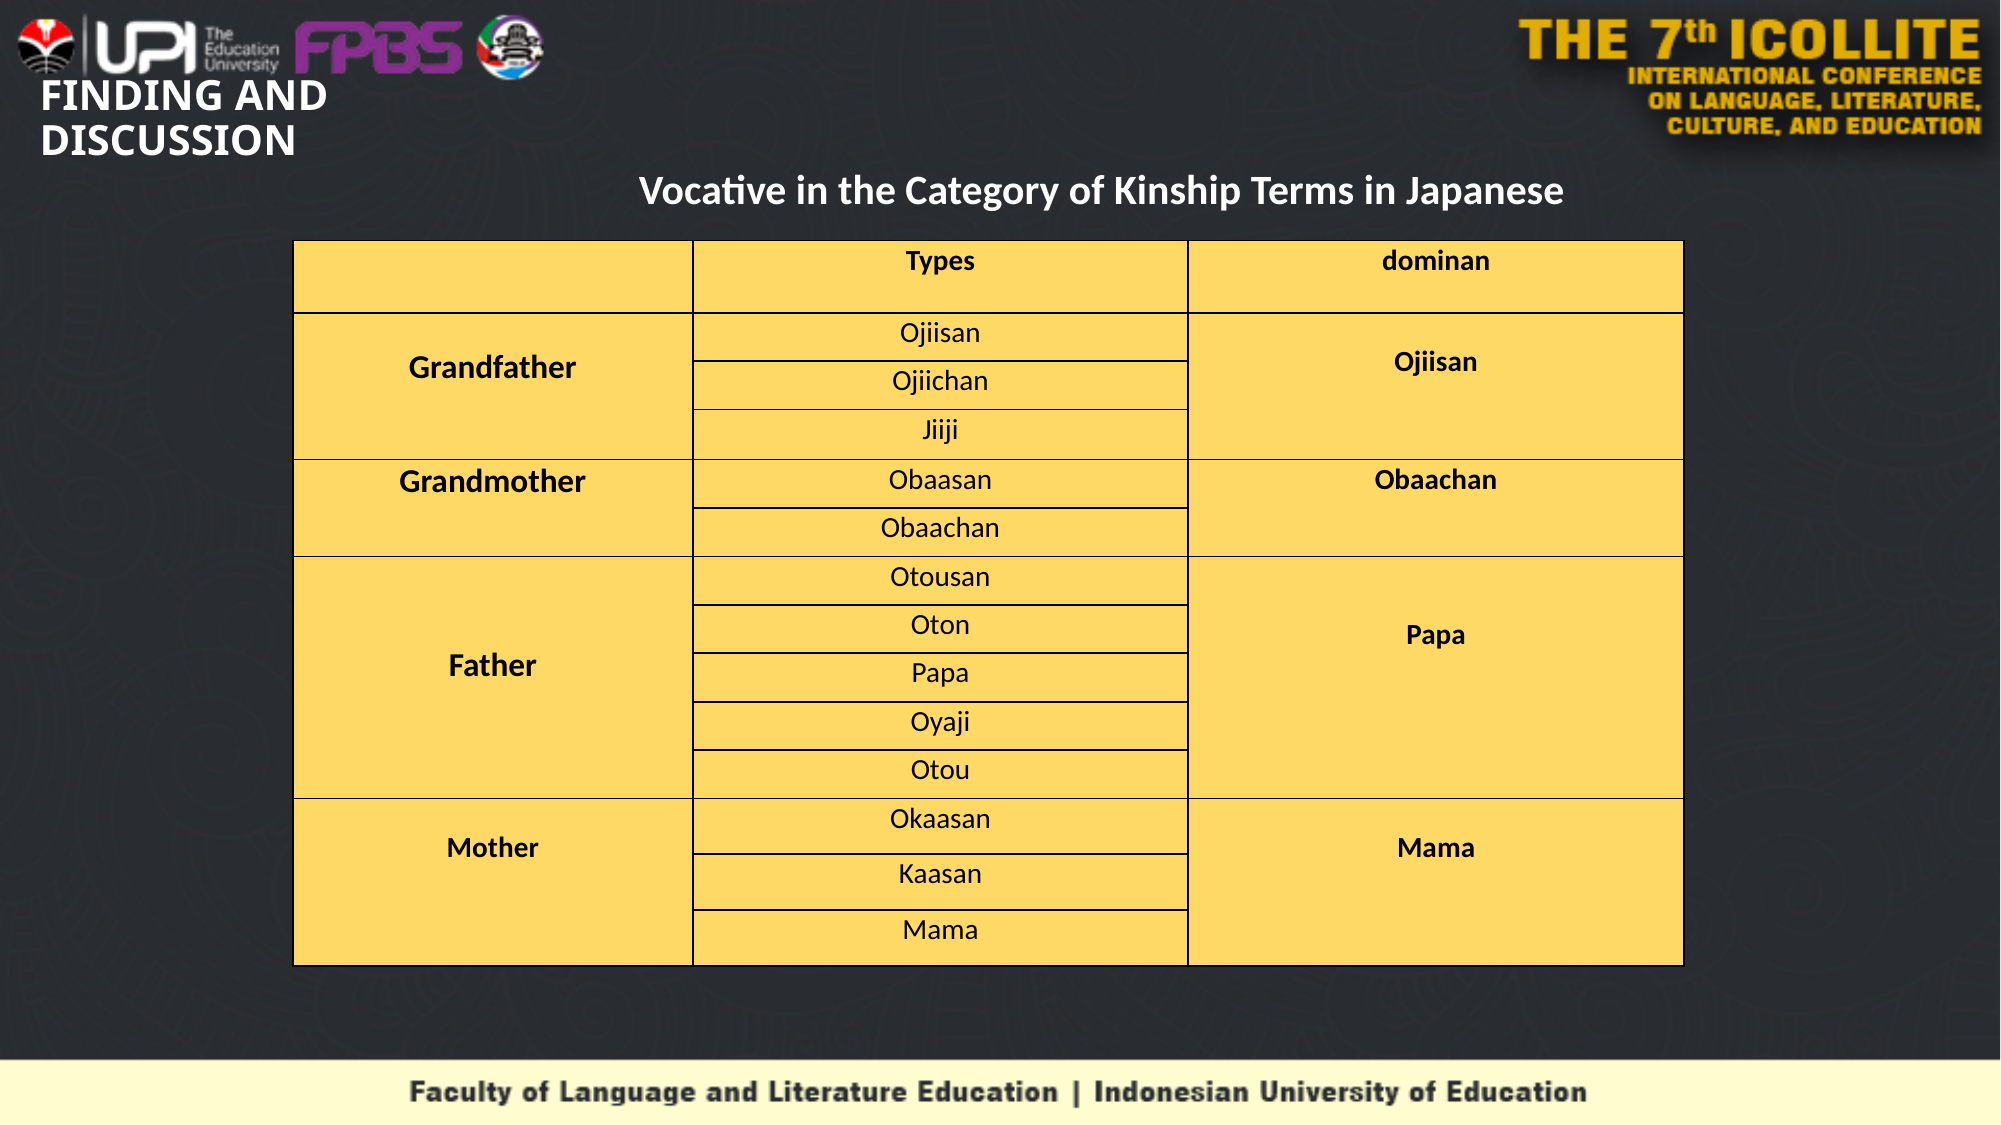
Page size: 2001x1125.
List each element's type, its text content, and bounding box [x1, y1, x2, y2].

table_cell Okaasan [694, 799, 1187, 853]
table_cell Mama [694, 911, 1187, 965]
table_cell Ojiichan [694, 362, 1187, 409]
table_cell Oton [694, 606, 1187, 652]
table_cell Oyaji [694, 703, 1187, 749]
table_cell Mama [1189, 799, 1683, 965]
table_cell Ojiisan [1189, 314, 1683, 459]
picture [0, 0, 2001, 1125]
table_header Types [694, 241, 1187, 312]
table_cell Jiiji [694, 410, 1187, 459]
table_cell Otou [694, 751, 1187, 798]
table_cell Obaachan [1189, 460, 1683, 556]
table_cell Otousan [694, 557, 1187, 604]
table_cell Grandmother [294, 460, 692, 556]
table_cell Mother [294, 799, 692, 965]
text_box Vocative in the Category of Kinship Terms in Japanese [624, 155, 1581, 221]
table_cell Obaachan [694, 509, 1187, 556]
title FINDING AND DISCUSSION [24, 63, 516, 175]
table_cell Grandfather [294, 314, 692, 459]
table_cell Father [294, 557, 692, 798]
table_cell Papa [694, 654, 1187, 701]
table_cell Papa [1189, 557, 1683, 798]
table_cell Obaasan [694, 460, 1187, 507]
table_cell Ojiisan [694, 314, 1187, 360]
table_header [294, 241, 692, 312]
table_cell Kaasan [694, 855, 1187, 909]
table_header dominan [1189, 241, 1683, 312]
